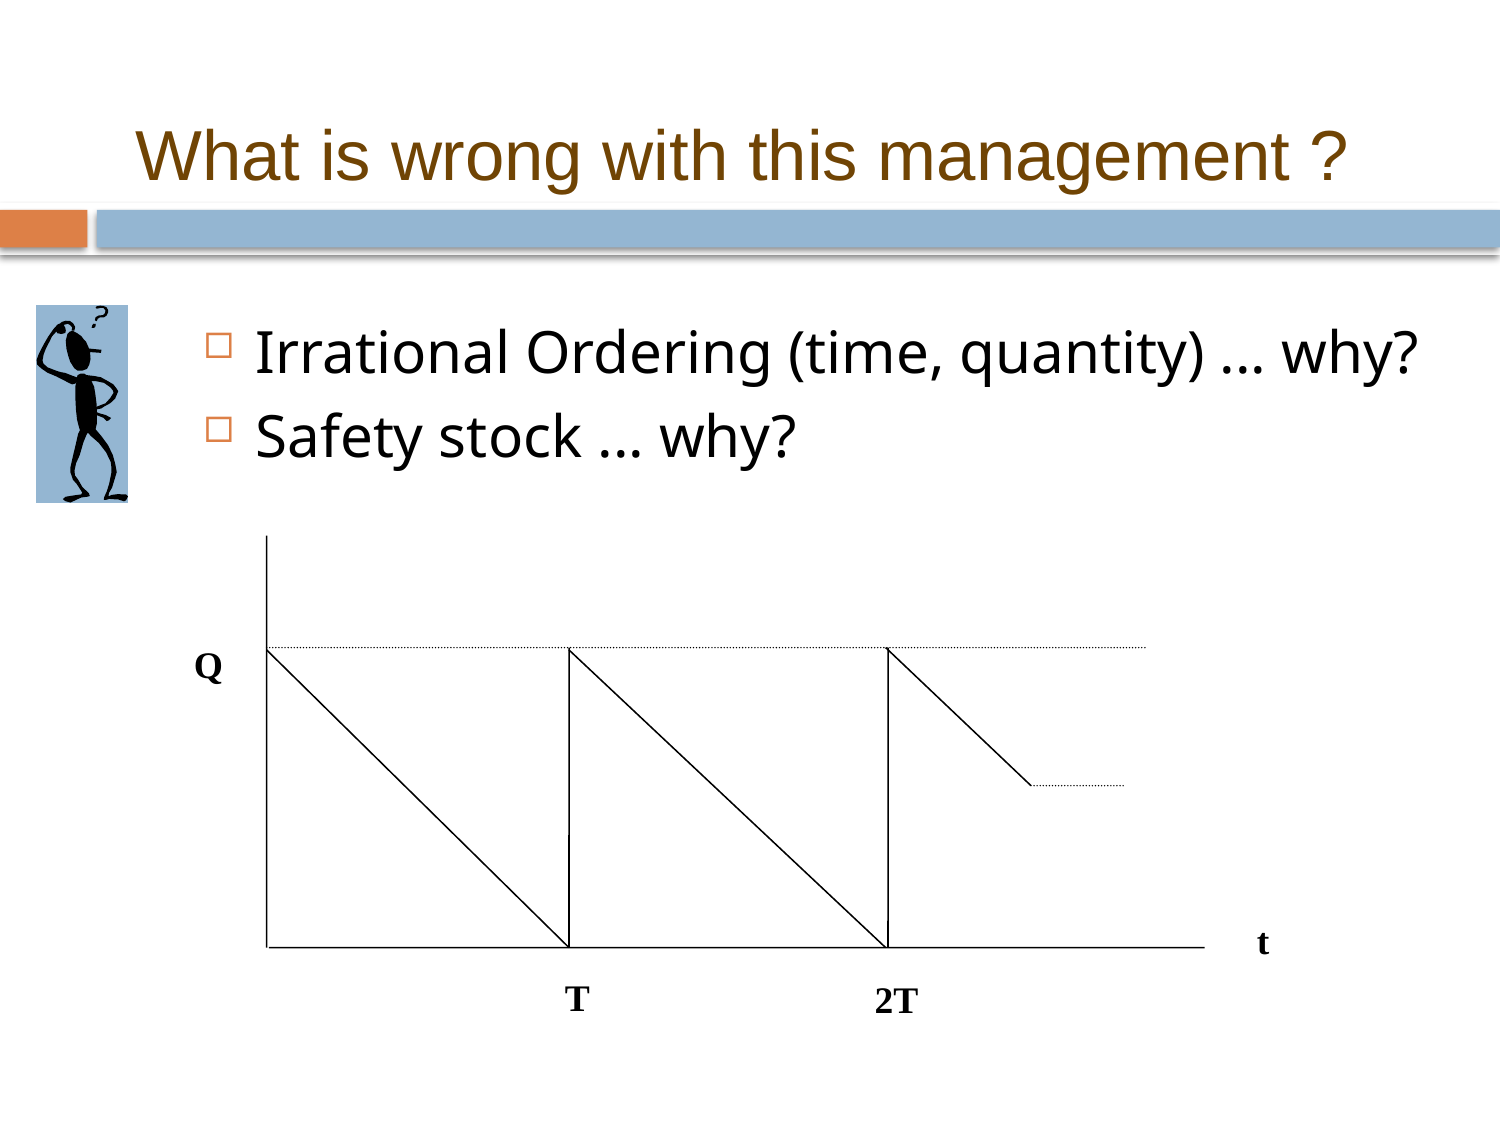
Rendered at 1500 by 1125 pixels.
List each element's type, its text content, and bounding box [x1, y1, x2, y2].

text_box T [537, 966, 617, 1027]
text_box t [1221, 909, 1305, 970]
text_box 2T [847, 968, 946, 1029]
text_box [36, 305, 129, 503]
text_box What is wrong with this management ? [104, 102, 1382, 203]
list Irrational Ordering (time, quantity) ... why? Safety stock ... why? [188, 307, 1464, 1073]
text_box Q [176, 633, 241, 693]
